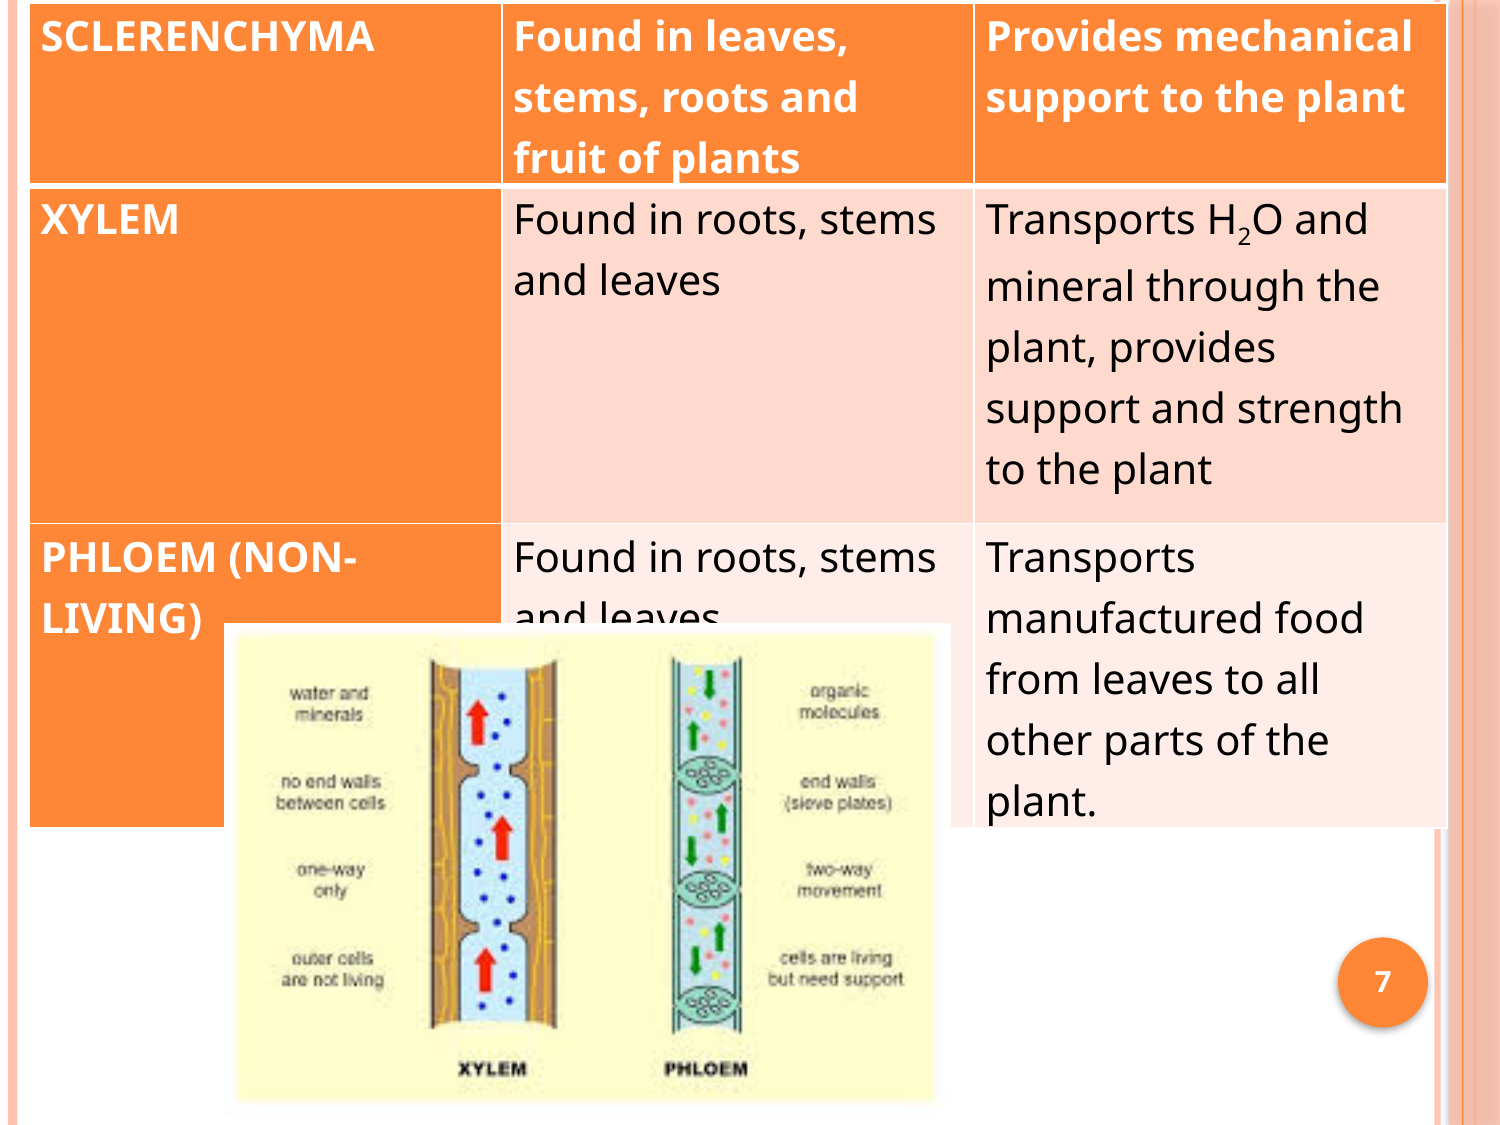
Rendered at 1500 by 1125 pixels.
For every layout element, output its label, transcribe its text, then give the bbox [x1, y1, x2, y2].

table_header SCLERENCHYMA [30, 4, 501, 183]
table_cell PHLOEM (NON-LIVING) [30, 524, 501, 827]
table_cell Transports H2O and mineral through the plant, provides support and strength to the plant [975, 189, 1446, 523]
table_cell Found in roots, stems and leaves [503, 189, 973, 523]
picture [224, 623, 952, 1119]
table_cell Found in roots, stems and leaves [503, 524, 973, 827]
slide_number 7 [1333, 940, 1434, 1027]
table_cell Transports manufactured food from leaves to all other parts of the plant. [975, 524, 1446, 827]
table_cell XYLEM [30, 189, 501, 523]
table_header Provides mechanical support to the plant [975, 4, 1446, 183]
table_header Found in leaves, stems, roots and fruit of plants [503, 4, 973, 183]
